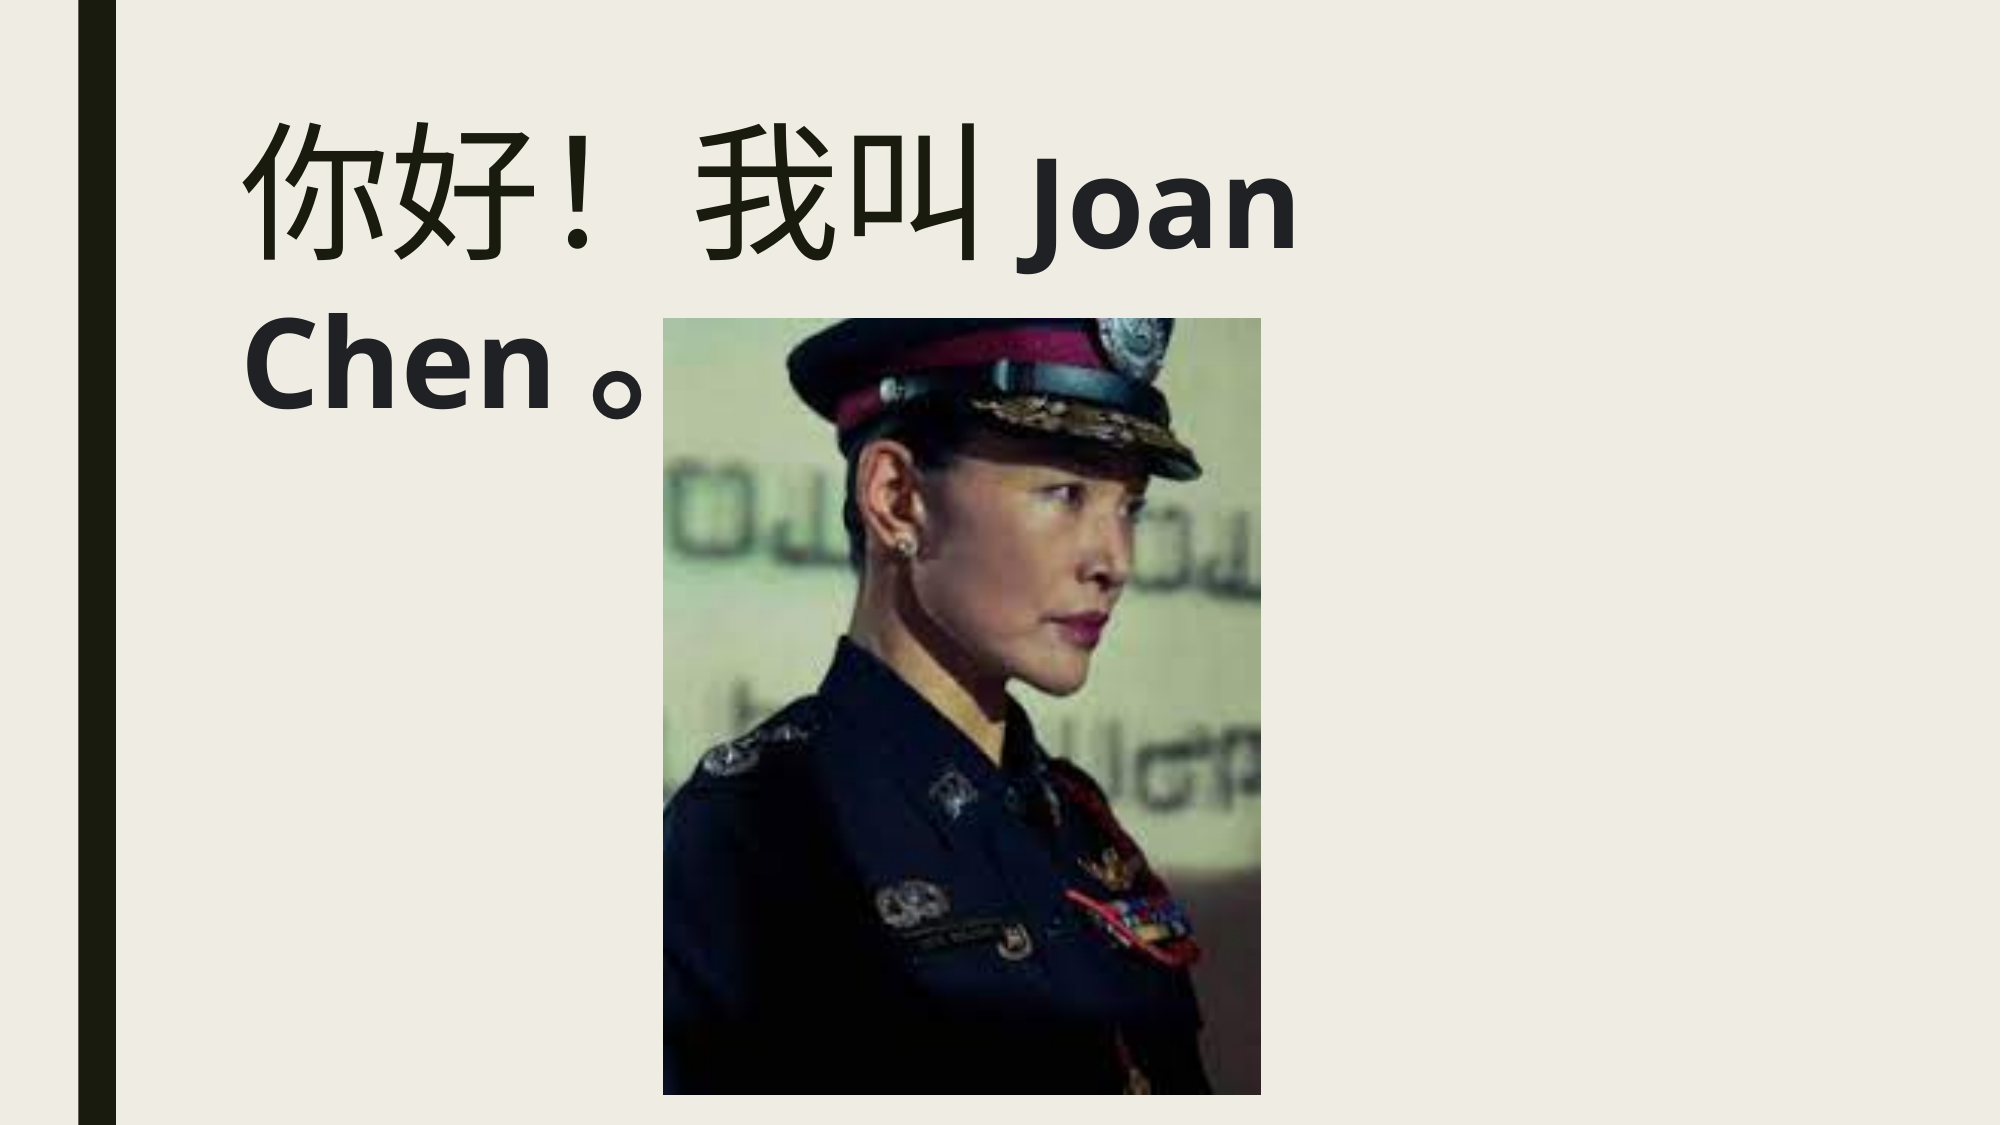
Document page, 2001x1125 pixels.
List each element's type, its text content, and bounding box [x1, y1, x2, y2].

picture [663, 318, 1261, 1095]
title 你好！我叫Joan Chen。 [225, 112, 1800, 357]
